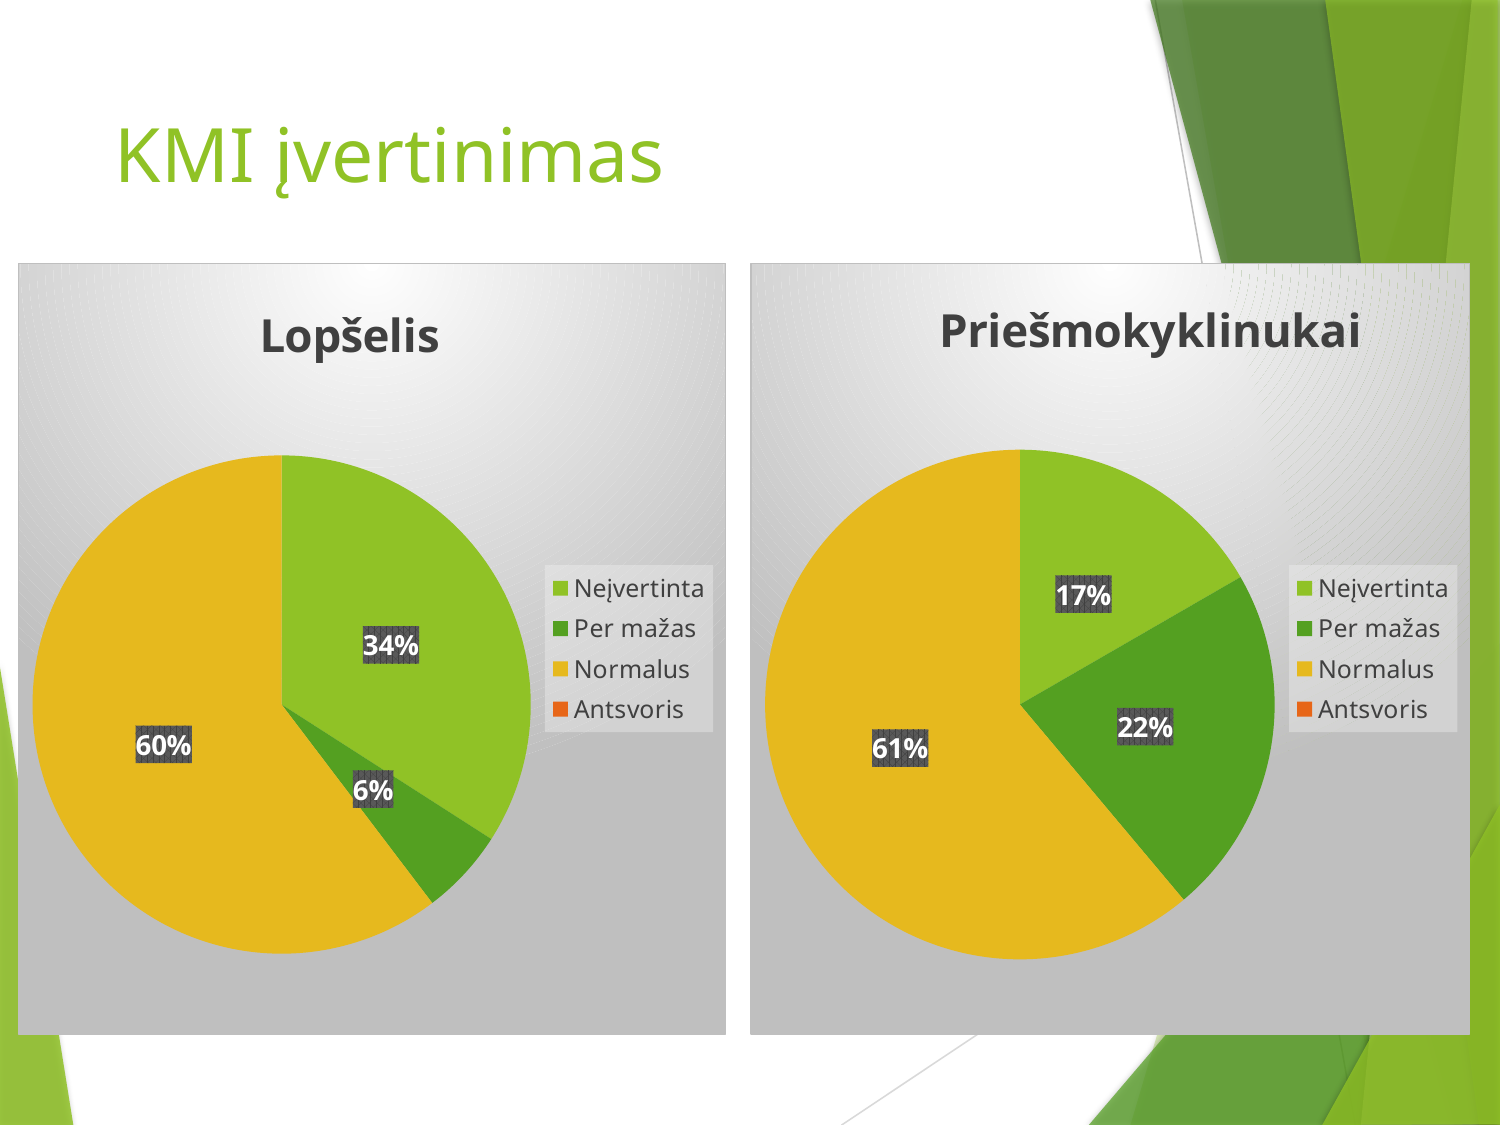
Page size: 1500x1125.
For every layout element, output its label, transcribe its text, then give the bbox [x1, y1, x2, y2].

title KMI įvertinimas [99, 99, 1142, 317]
chart [749, 261, 1472, 1036]
chart [17, 261, 727, 1036]
